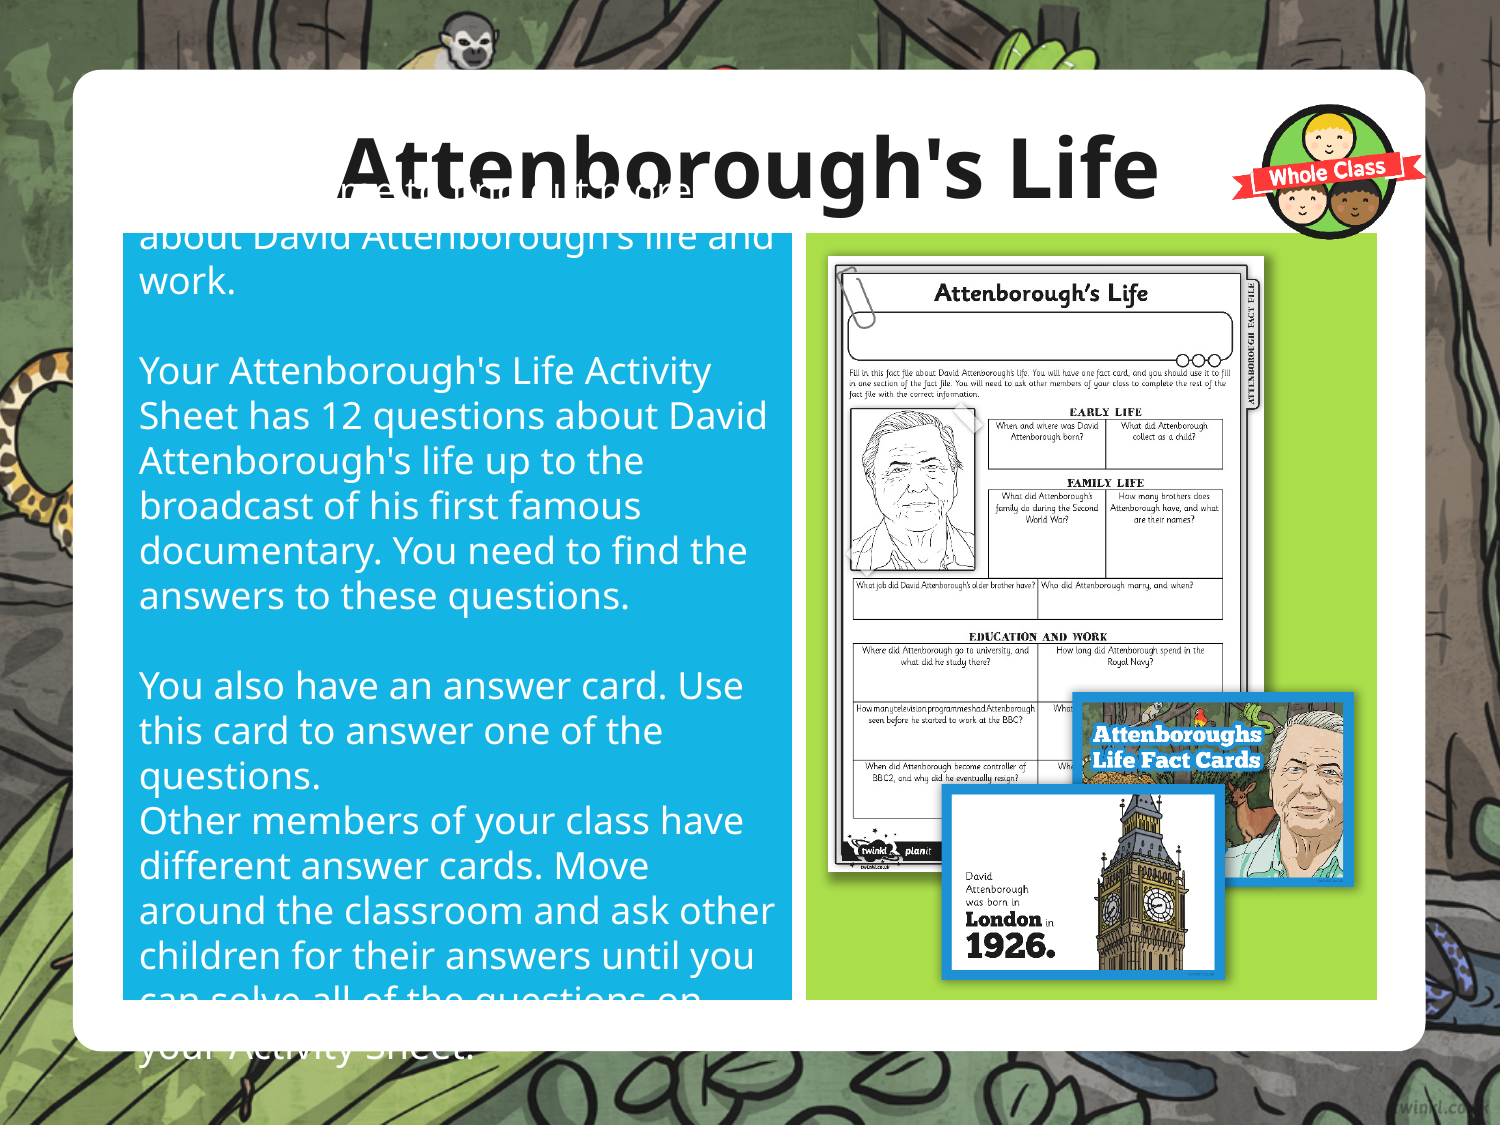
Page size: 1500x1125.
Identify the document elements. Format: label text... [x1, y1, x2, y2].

picture [0, 0, 1500, 1125]
text_box [806, 233, 1377, 1000]
text_box Play this game to find out more about David Attenborough's life and work. Your Attenborough's Life Activity Sheet has 12 questions about David Attenborough's life up to the broadcast of his first famous documentary. You need to find the answers to these questions. You also have an answer card. Use this card to answer one of the questions. Other members of your class have different answer cards. Move around the classroom and ask other children for their answers until you can solve all of the questions on your Activity Sheet. [123, 233, 792, 1000]
title Attenborough's Life [73, 38, 1426, 304]
